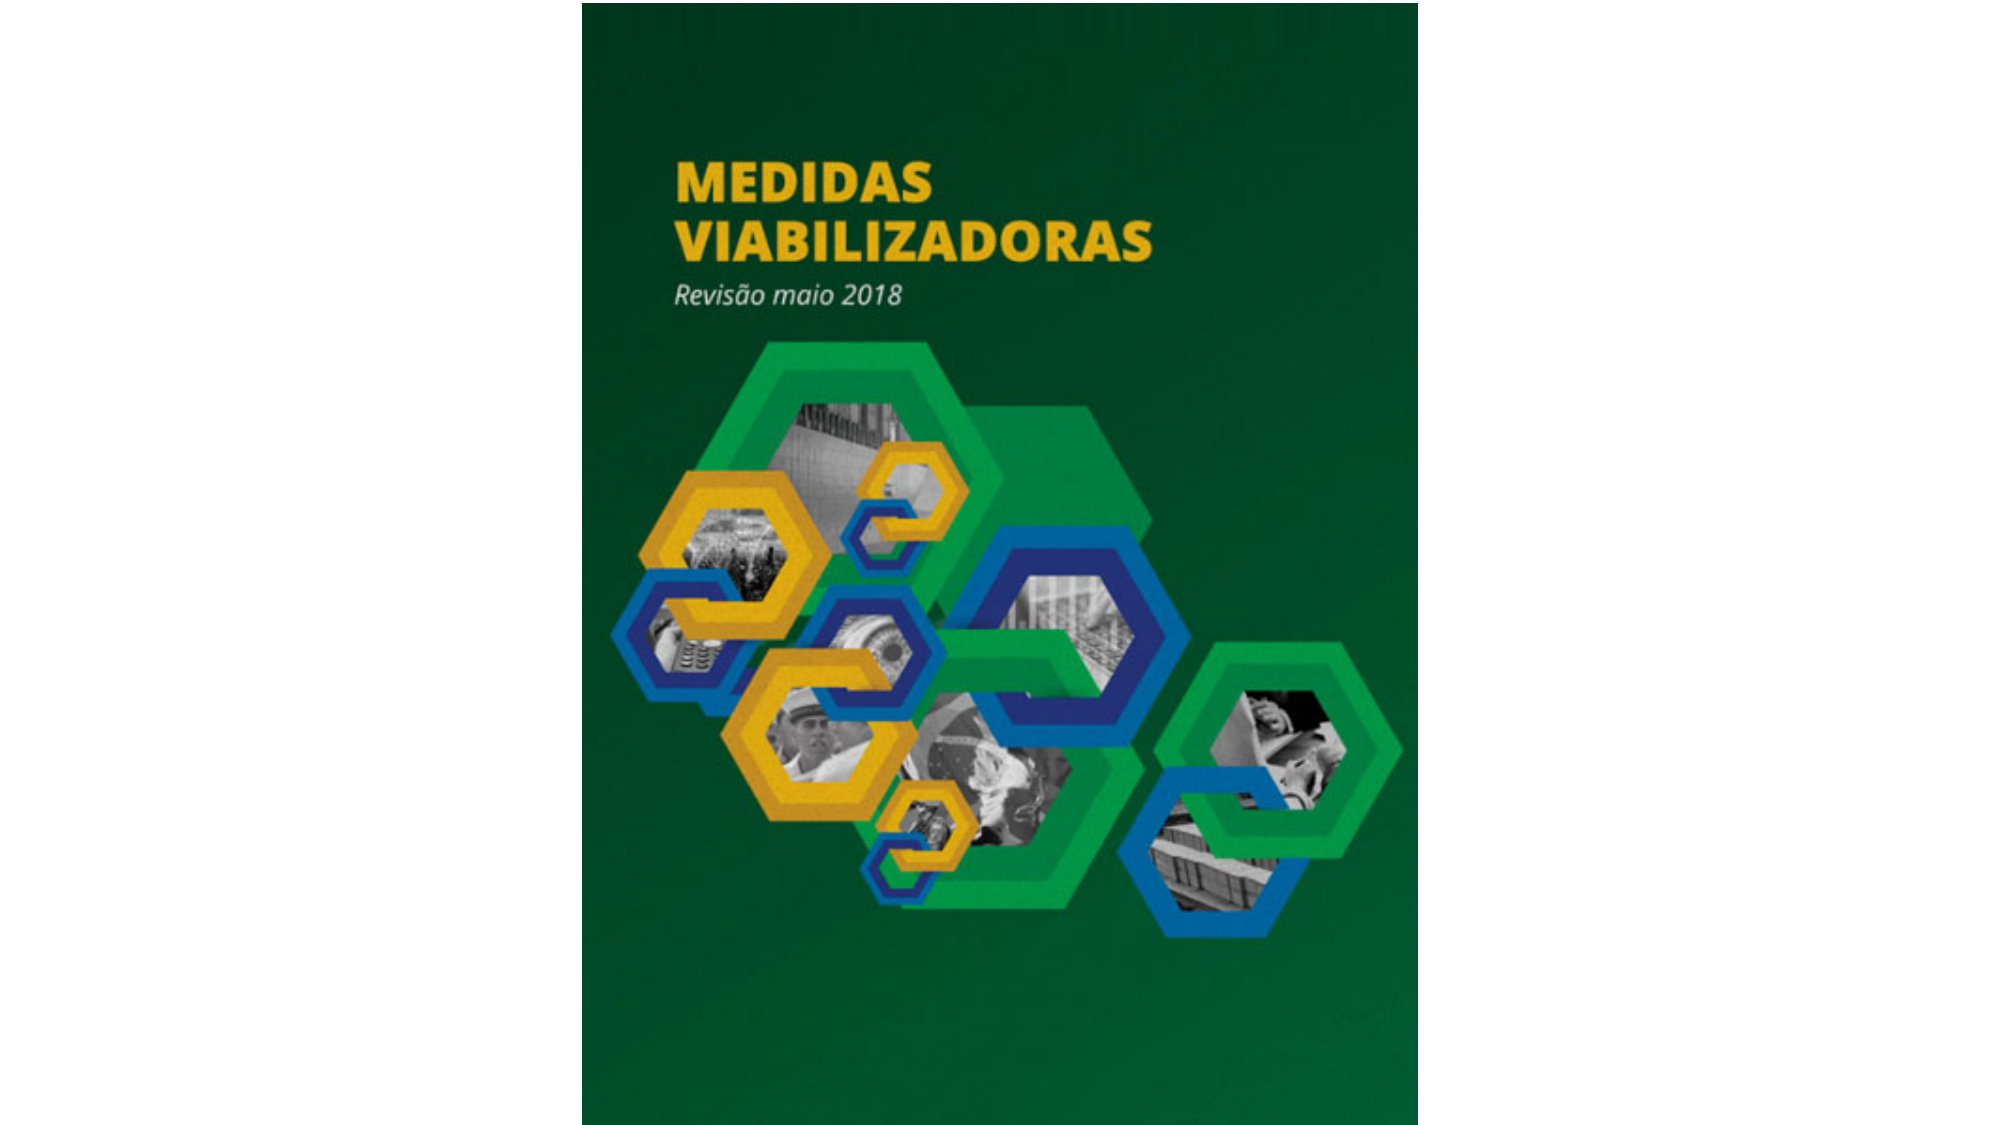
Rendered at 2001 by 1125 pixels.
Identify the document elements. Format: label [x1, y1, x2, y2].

list [582, 3, 1418, 1125]
